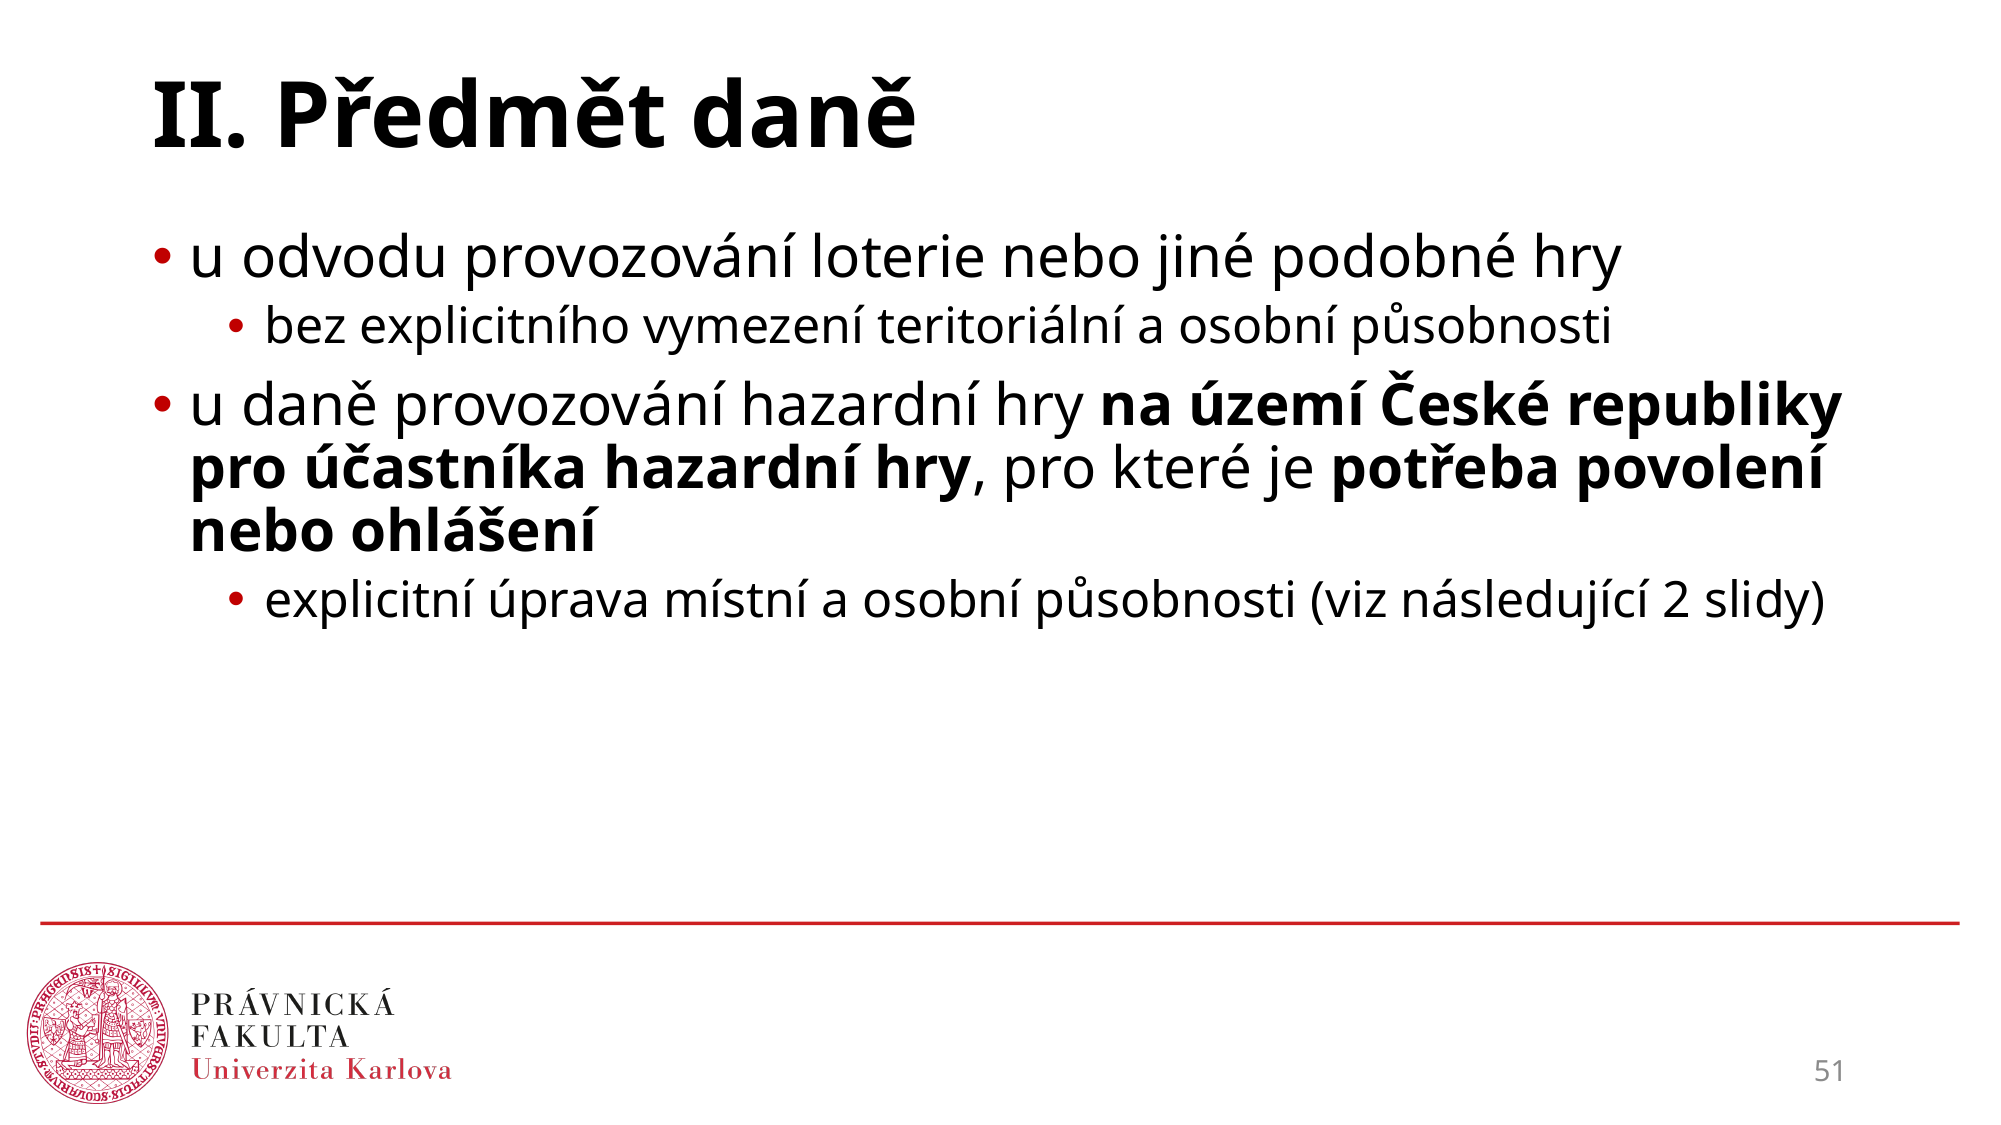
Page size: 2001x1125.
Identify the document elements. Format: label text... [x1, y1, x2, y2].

picture [26, 962, 452, 1104]
title II. Předmět daně [137, 2, 1863, 220]
list u odvodu provozování loterie nebo jiné podobné hry bez explicitního vymezení teritoriální a osobní působnosti u daně provozování hazardní hry na území České republiky pro účastníka hazardní hry, pro které je potřeba povolení nebo ohlášení explicitní úprava místní a osobní působnosti (viz následující 2 slidy) [137, 220, 1863, 905]
slide_number 51 [1412, 1042, 1863, 1103]
